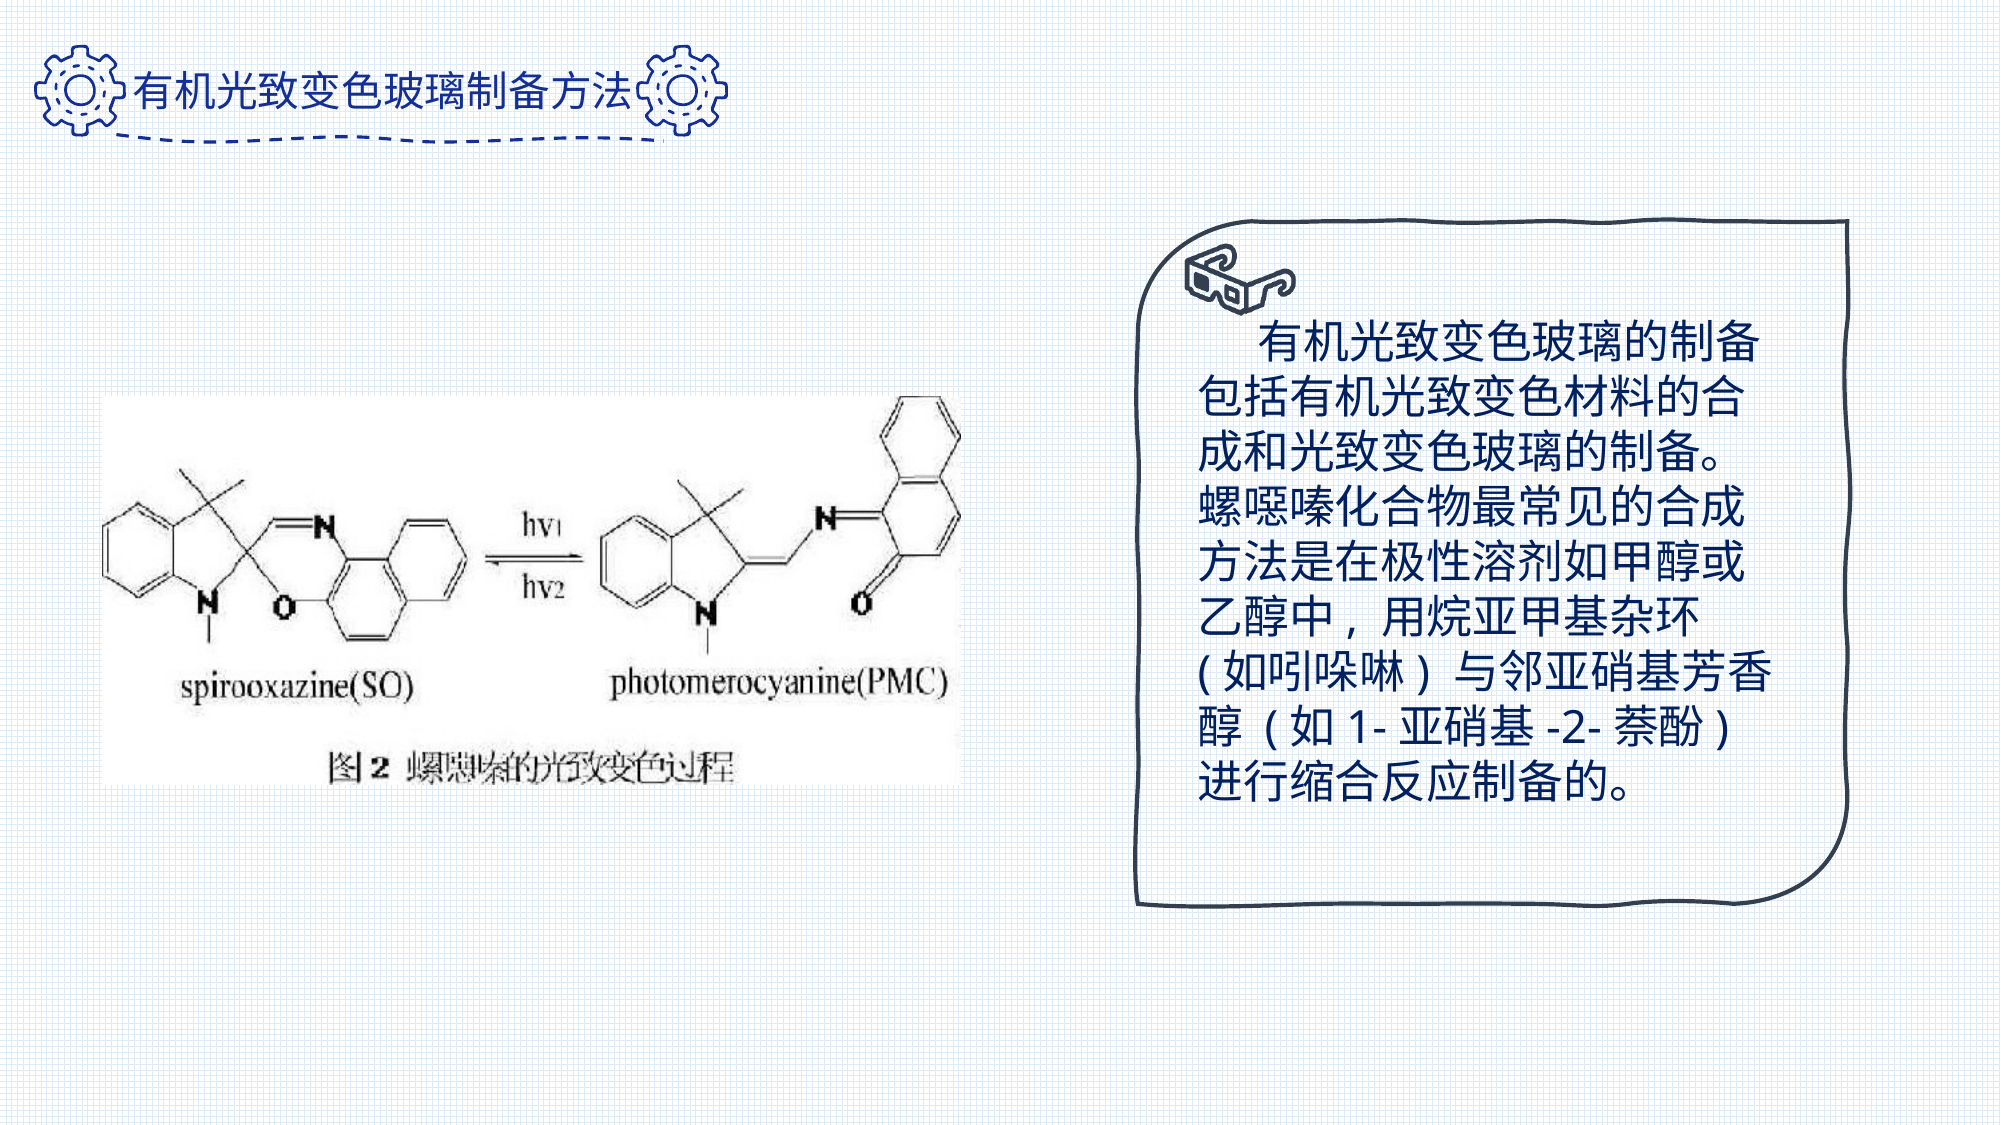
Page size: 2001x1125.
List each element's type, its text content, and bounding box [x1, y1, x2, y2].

text_box 有机光致变色玻璃的制备包括有机光致变色材料的合成和光致变色玻璃的制备。螺噁嗪化合物最常见的合成方法是在极性溶剂如甲醇或乙醇中, 用烷亚甲基杂环 (如吲哚啉) 与邻亚硝基芳香醇 (如1-亚硝基-2-萘酚) 进行缩合反应制备的。 [1182, 305, 1803, 815]
picture [102, 395, 961, 785]
text_box [1134, 218, 1852, 908]
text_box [635, 43, 729, 137]
text_box [127, 134, 664, 144]
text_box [33, 43, 127, 137]
picture [1182, 221, 1298, 336]
text_box 有机光致变色玻璃制备方法 [127, 57, 635, 123]
